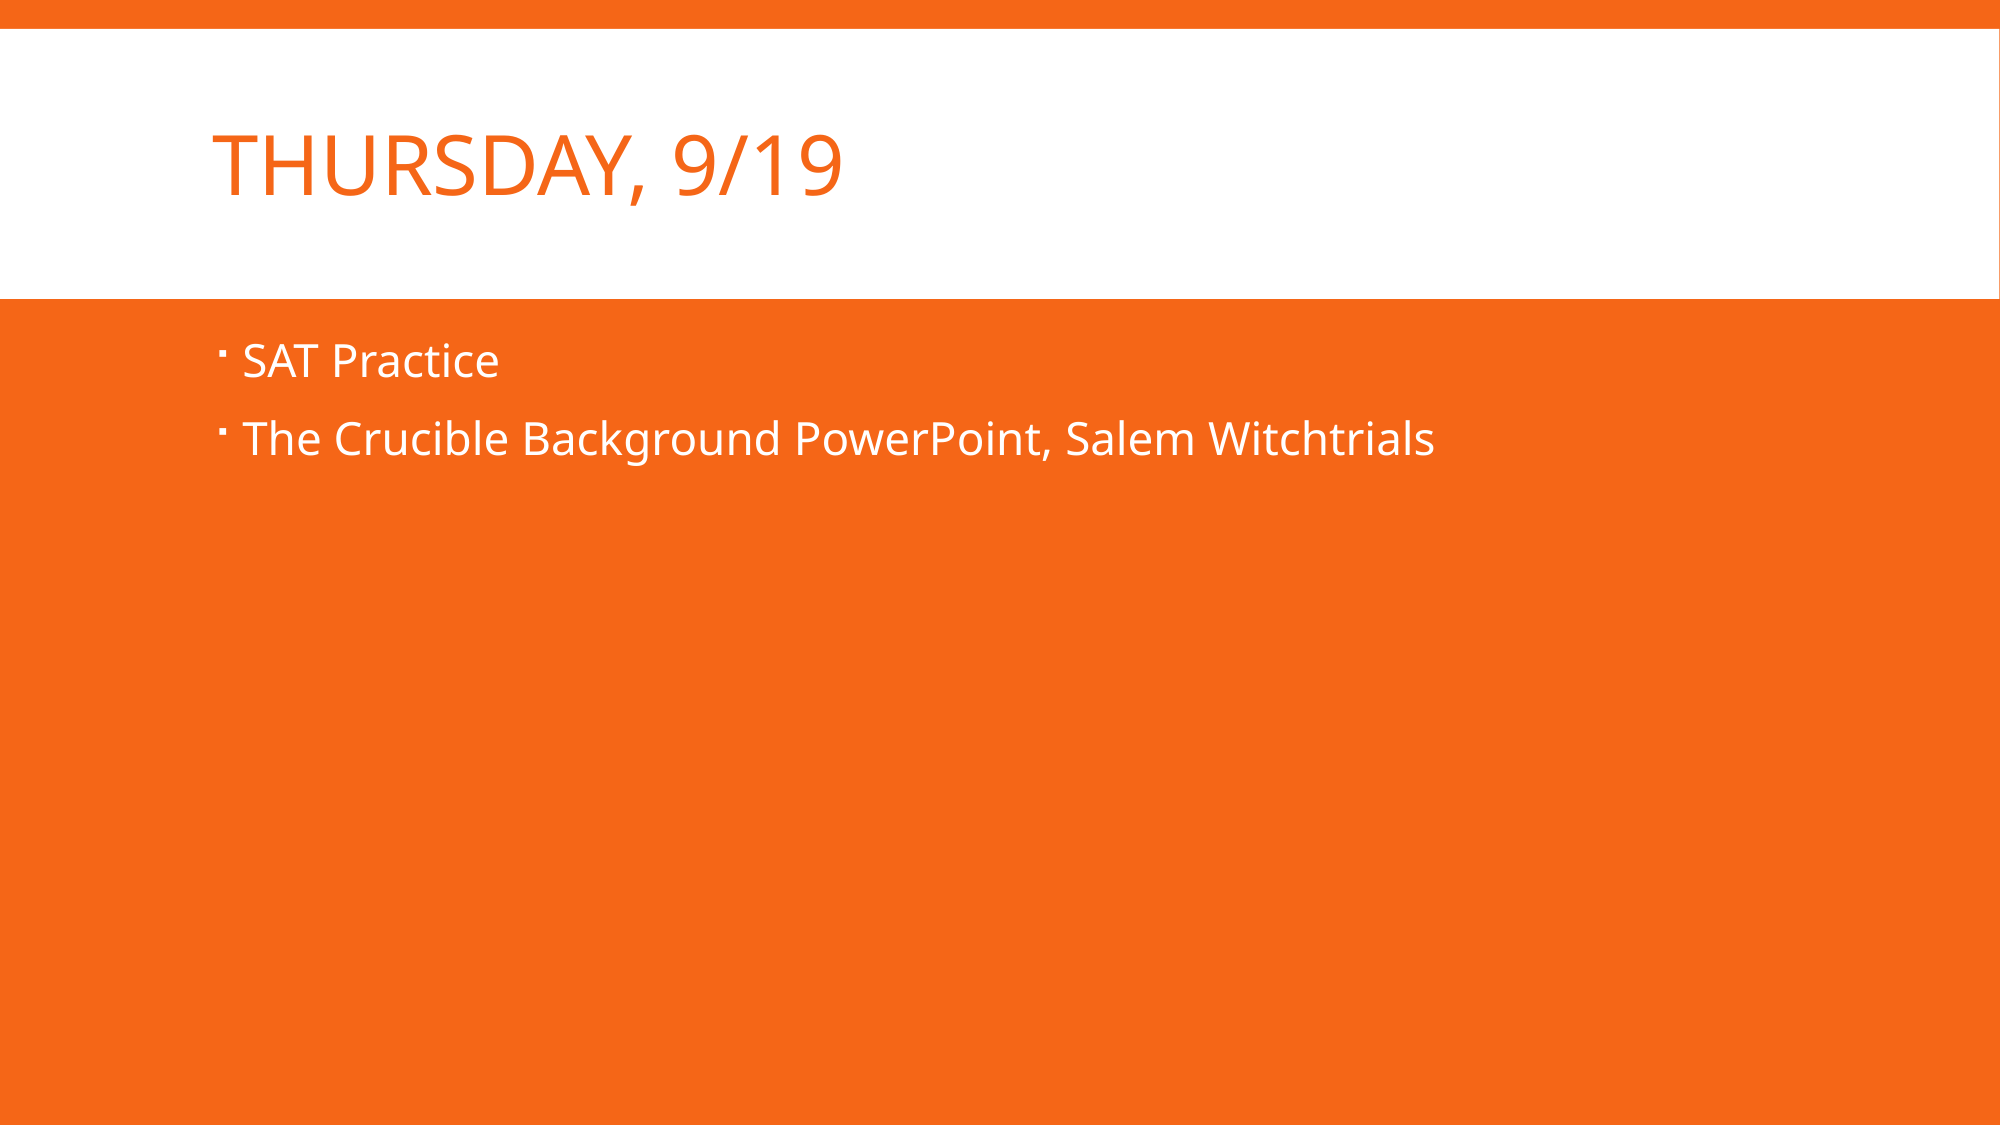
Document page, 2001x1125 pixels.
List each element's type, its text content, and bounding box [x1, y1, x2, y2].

list SAT Practice The Crucible Background PowerPoint, Salem Witchtrials [197, 329, 1803, 1020]
title Thursday, 9/19 [197, 46, 1803, 295]
